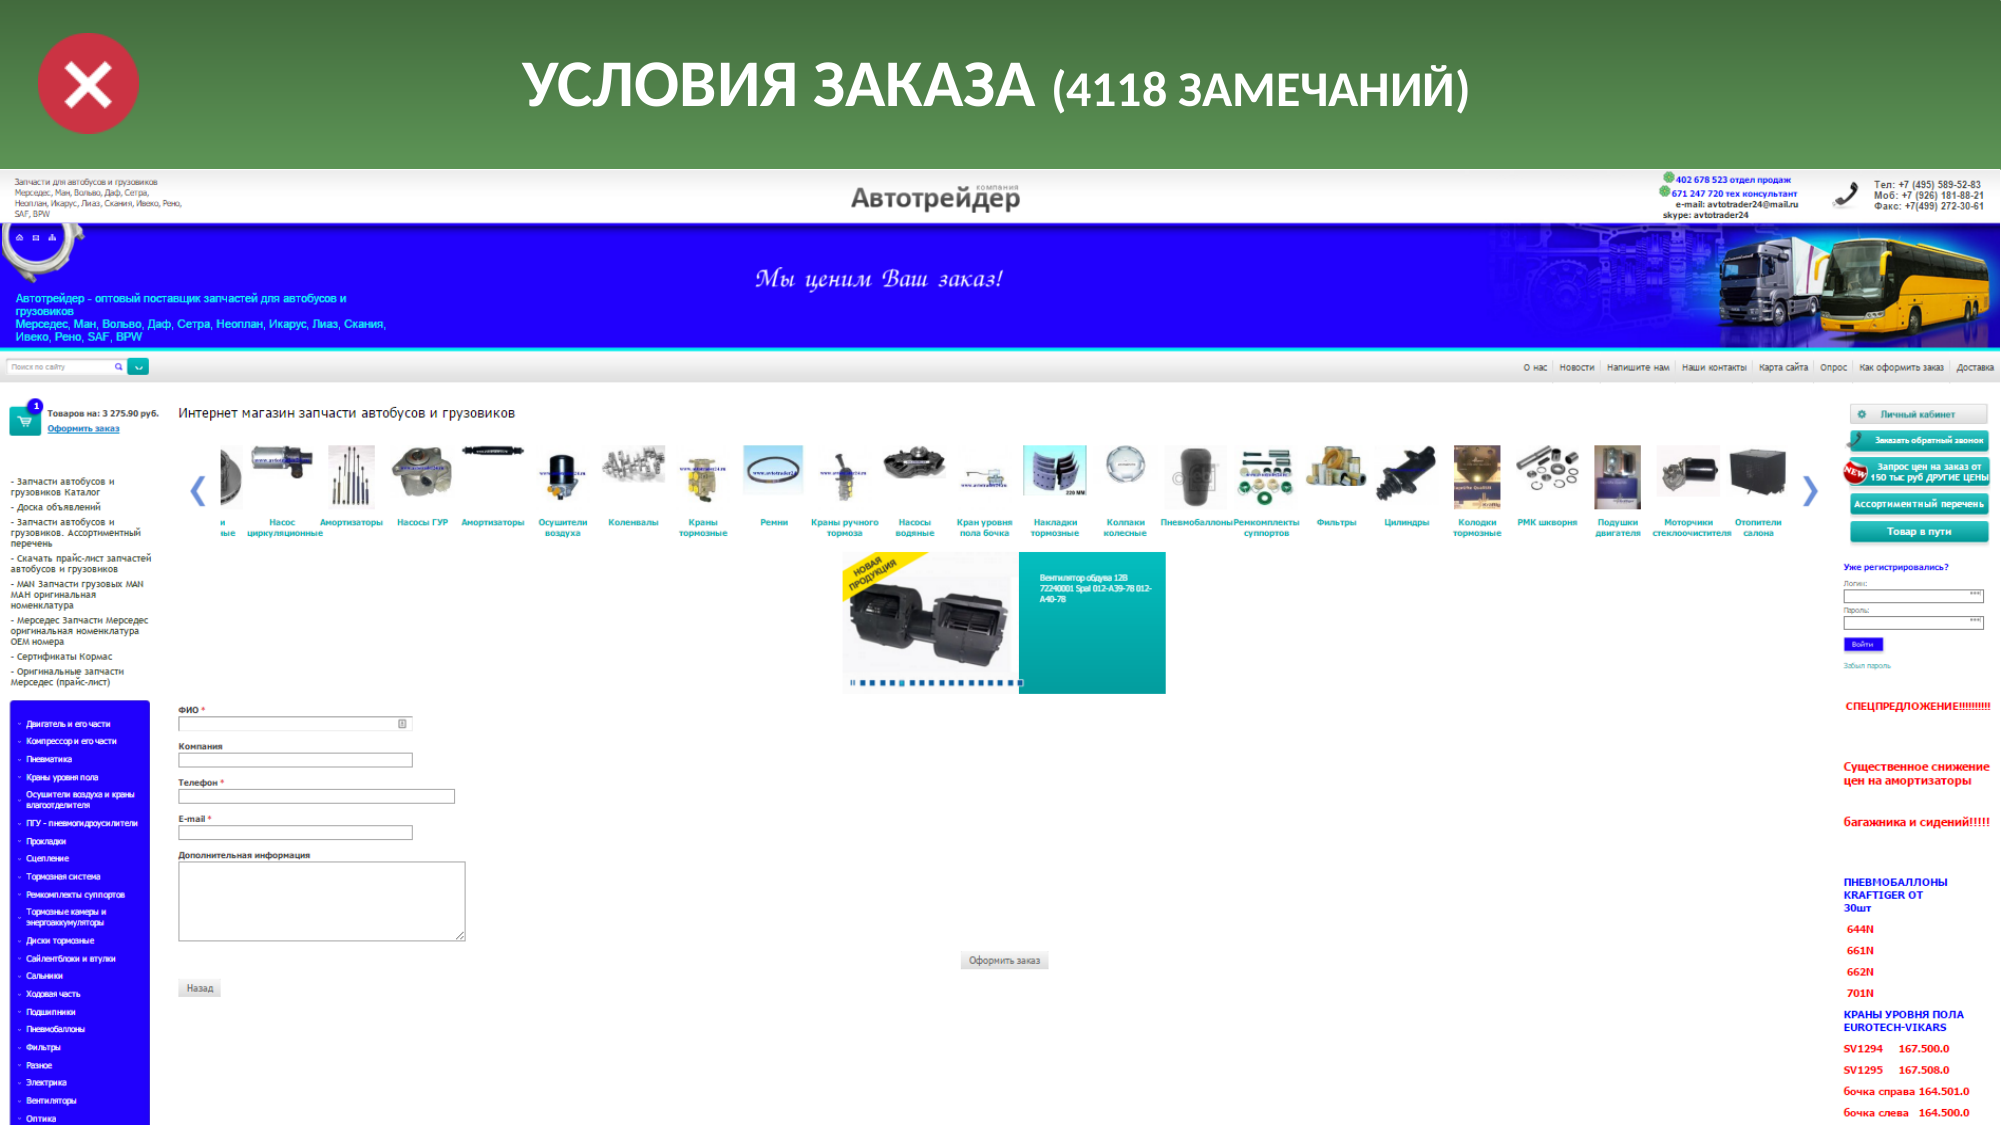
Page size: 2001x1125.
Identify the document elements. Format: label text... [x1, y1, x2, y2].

subtitle УСЛОВИЯ ЗАКАЗА (4118 ЗАМЕЧАНИЙ) [0, 32, 1994, 169]
text_box [0, 0, 2000, 169]
picture [0, 169, 2000, 1125]
picture [38, 33, 139, 134]
